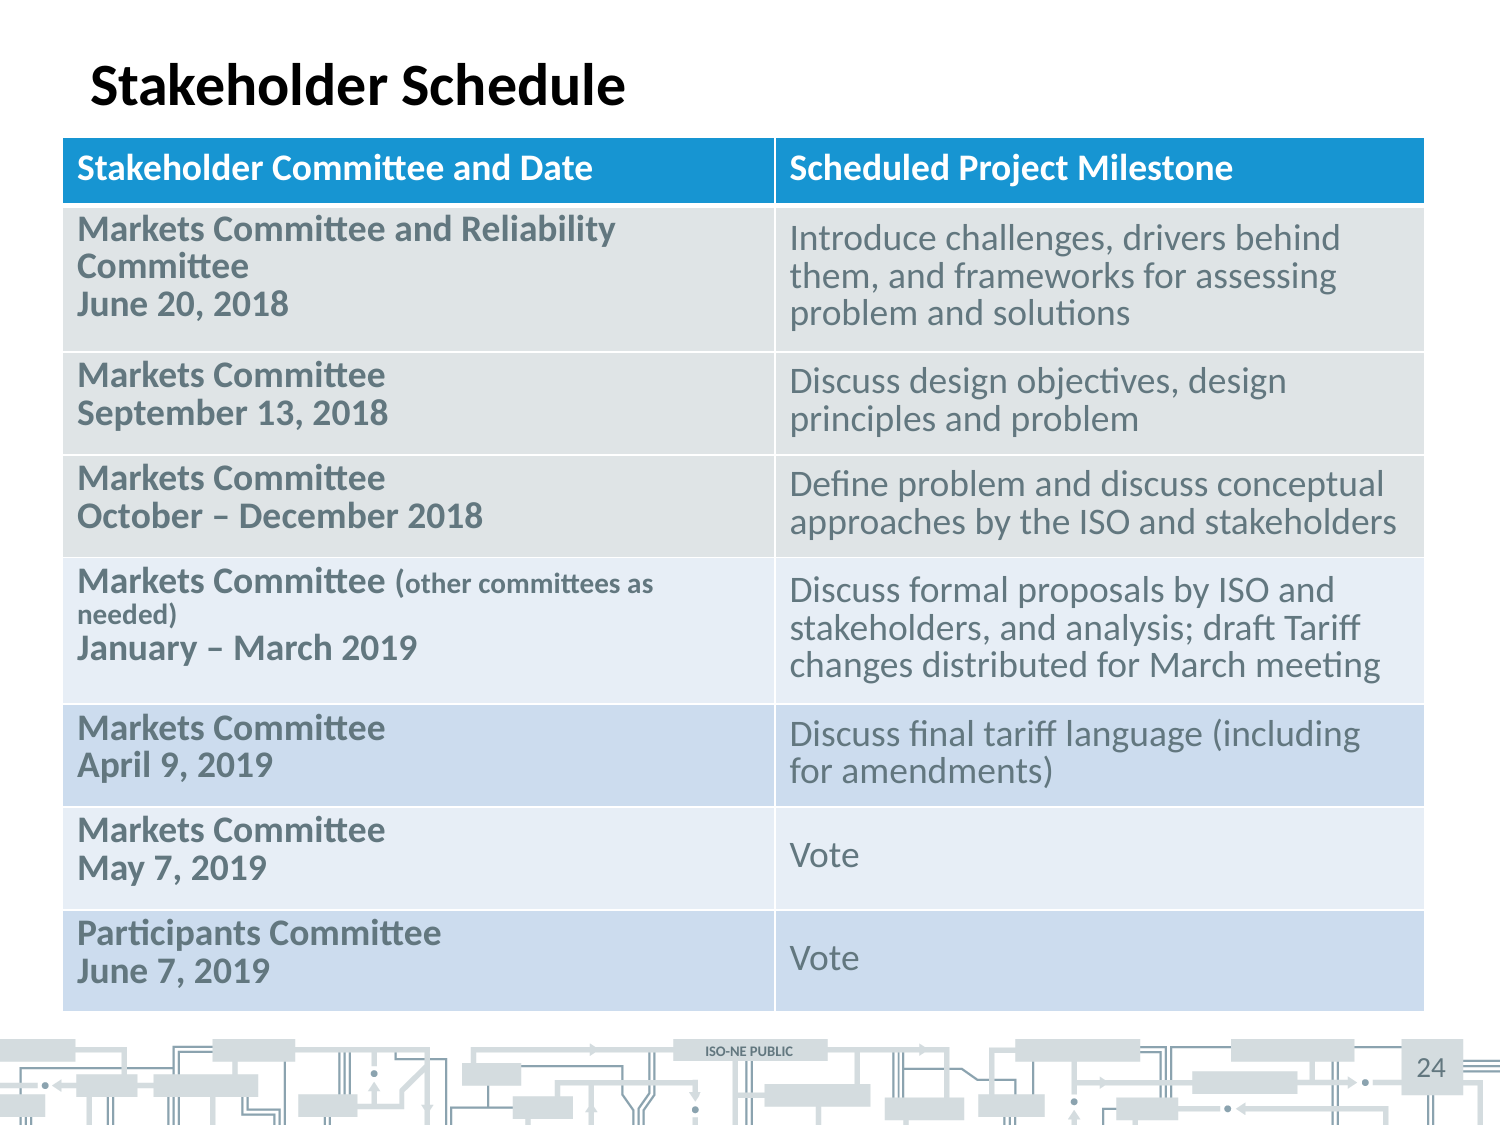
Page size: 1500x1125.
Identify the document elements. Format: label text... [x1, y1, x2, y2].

table_header Stakeholder Committee and Date [63, 138, 774, 203]
table_cell Define problem and discuss conceptual approaches by the ISO and stakeholders [776, 456, 1424, 557]
table_cell Markets Committee September 13, 2018 [63, 353, 774, 454]
slide_number 24 [1400, 1044, 1463, 1088]
table_cell Markets Committee May 7, 2019 [63, 808, 774, 909]
table_cell Markets Committee and Reliability Committee June 20, 2018 [63, 208, 774, 351]
title Stakeholder Schedule [75, 37, 1425, 125]
table_cell Discuss formal proposals by ISO and stakeholders, and analysis; draft Tariff changes distributed for March meeting [776, 558, 1424, 703]
table_cell Introduce challenges, drivers behind them, and frameworks for assessing problem and solutions [776, 208, 1424, 351]
table_cell Vote [776, 808, 1424, 909]
table_header Scheduled Project Milestone [776, 138, 1424, 203]
table_cell Vote [776, 911, 1424, 1011]
table_cell Markets Committee October – December 2018 [63, 456, 774, 557]
table_cell Discuss final tariff language (including for amendments) [776, 705, 1424, 806]
table_cell Discuss design objectives, design principles and problem [776, 353, 1424, 454]
table_cell Markets Committee April 9, 2019 [63, 705, 774, 806]
table_cell Markets Committee (other committees as needed) January – March 2019 [63, 558, 774, 703]
picture [0, 1031, 1500, 1125]
table_cell Participants Committee June 7, 2019 [63, 911, 774, 1011]
